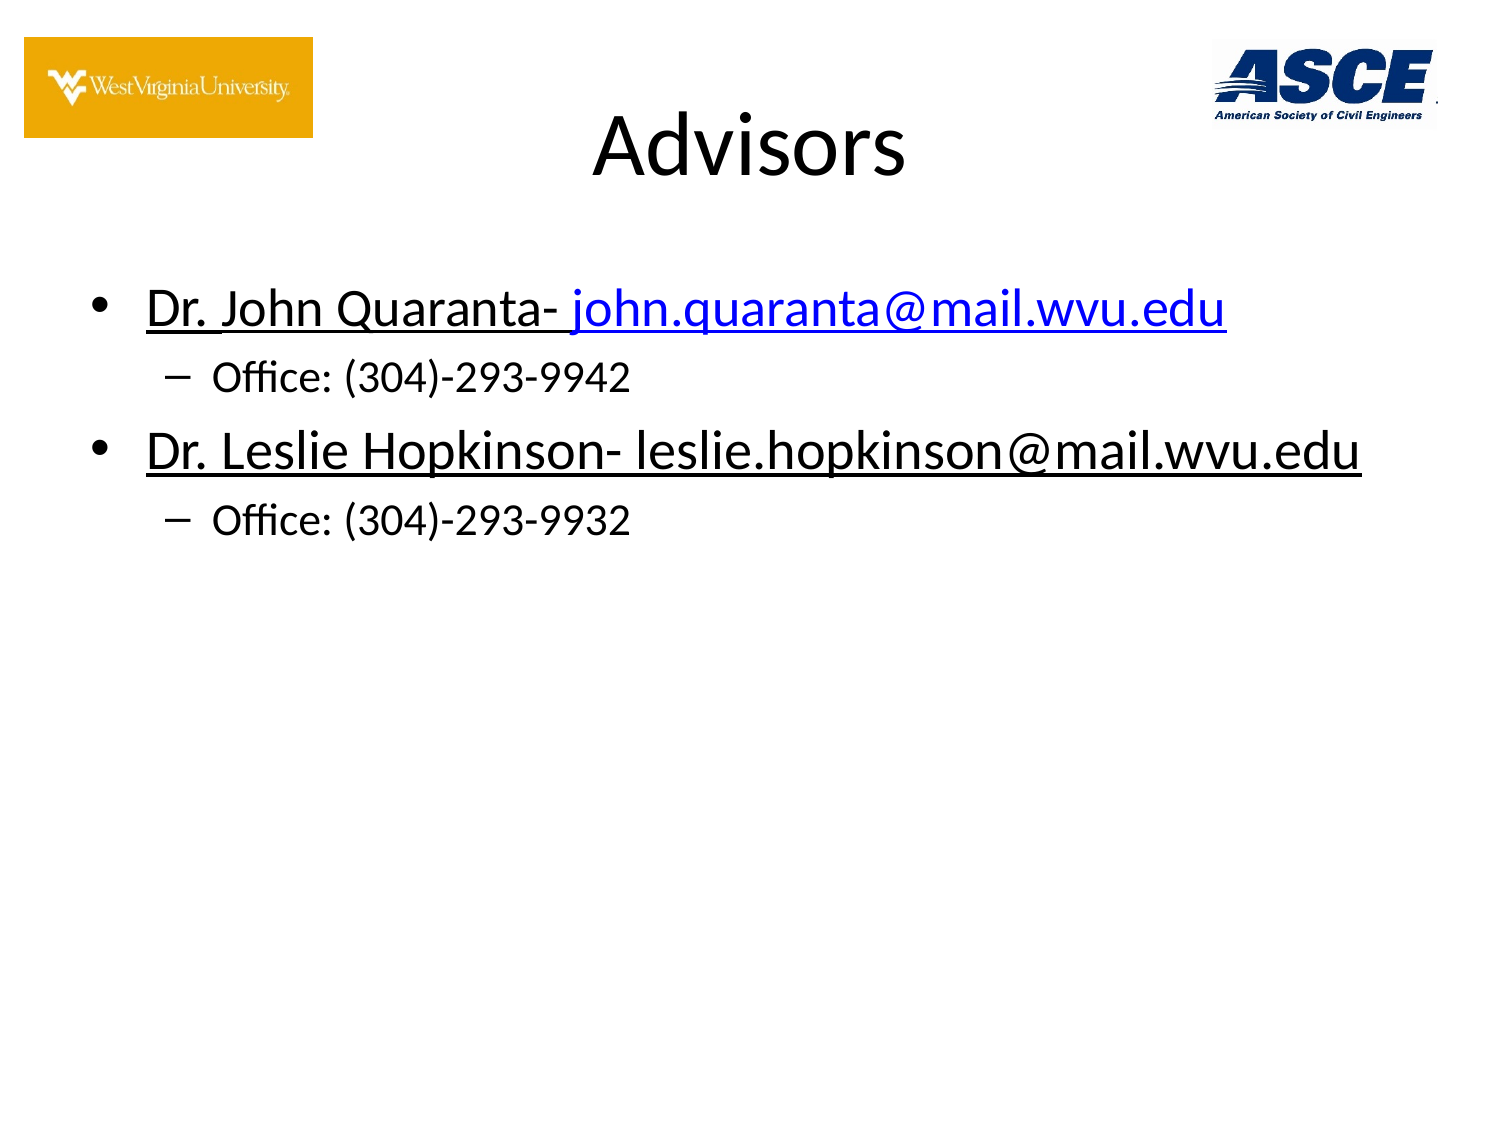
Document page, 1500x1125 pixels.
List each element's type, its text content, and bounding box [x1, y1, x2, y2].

title Advisors [75, 45, 1425, 233]
picture [24, 37, 313, 138]
picture [1212, 37, 1438, 137]
list Dr. John Quaranta- john.quaranta@mail.wvu.edu Office: (304)-293-9942 Dr. Leslie Hopkinson- leslie.hopkinson@mail.wvu.edu Office: (304)-293-9932 [75, 262, 1425, 1005]
